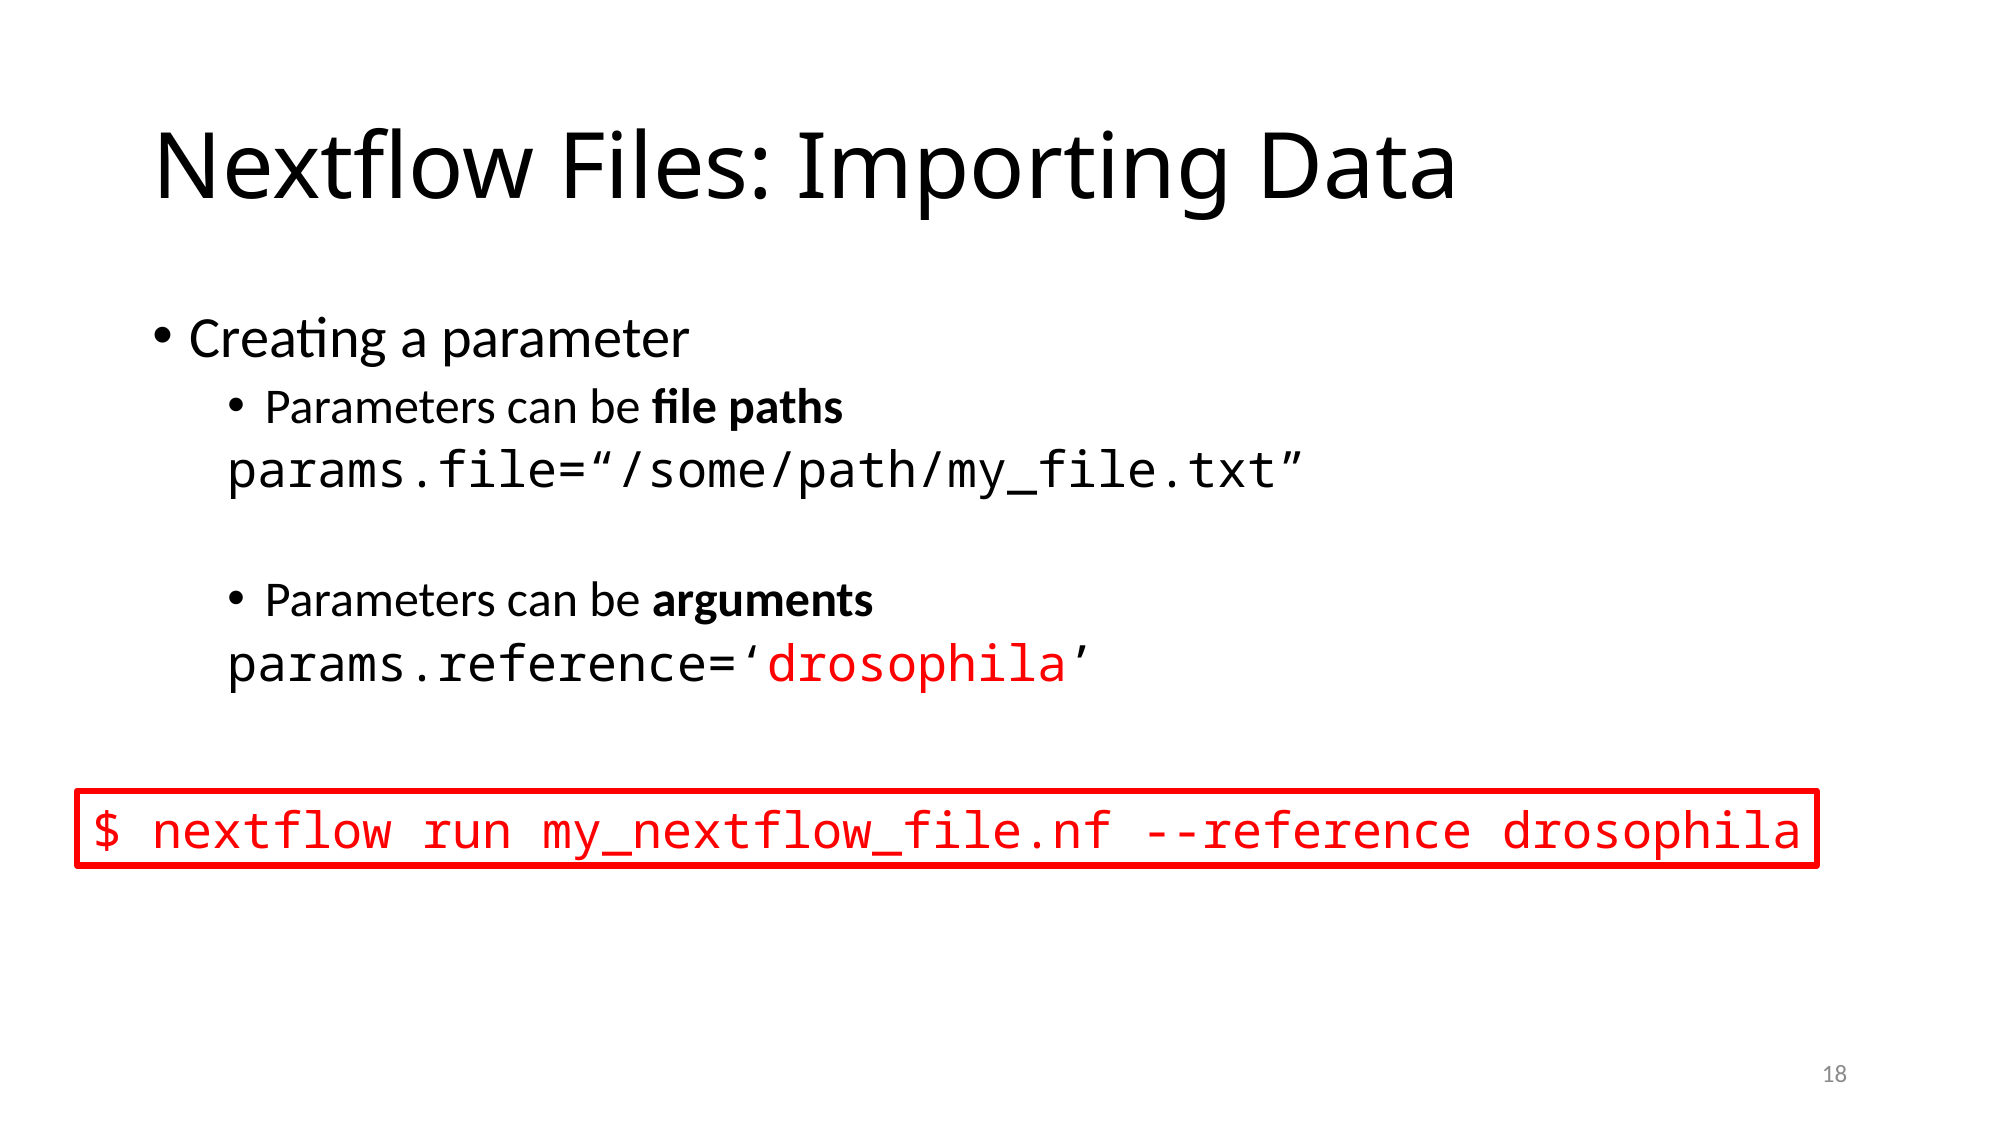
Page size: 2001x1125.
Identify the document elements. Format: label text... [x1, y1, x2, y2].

text_box $ nextflow run my_nextflow_file.nf --reference drosophila [77, 790, 1817, 866]
slide_number 18 [1412, 1042, 1863, 1103]
list Creating a parameter Parameters can be file paths params.file=“/some/path/my_file.txt” Parameters can be arguments params.reference=‘drosophila’ [137, 299, 1863, 1014]
title Nextflow Files: Importing Data [137, 59, 1863, 278]
